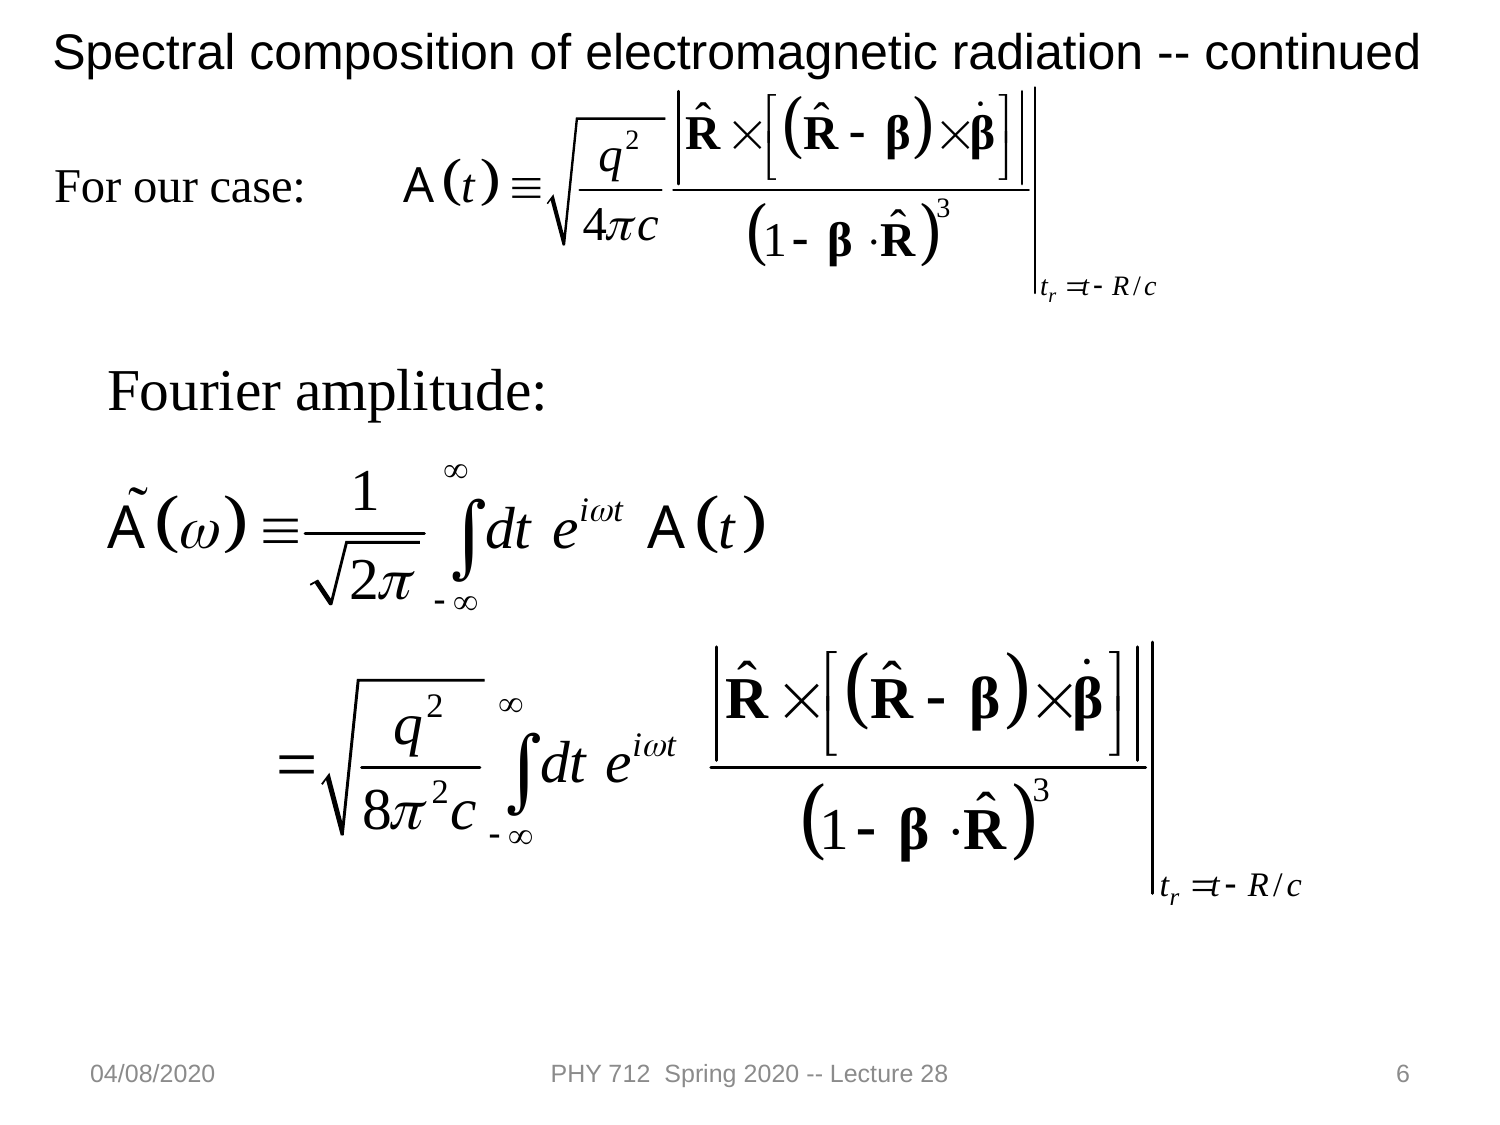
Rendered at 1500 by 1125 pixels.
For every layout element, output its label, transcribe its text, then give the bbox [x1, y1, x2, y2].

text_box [46, 75, 1166, 376]
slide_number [75, 1042, 425, 1103]
slide_number 6 [1074, 1042, 1425, 1103]
text_box Spectral composition of electromagnetic radiation -- continued [37, 12, 1463, 87]
footer PHY 712 Spring 2020 -- Lecture 28 [512, 1042, 988, 1103]
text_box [97, 354, 1313, 920]
